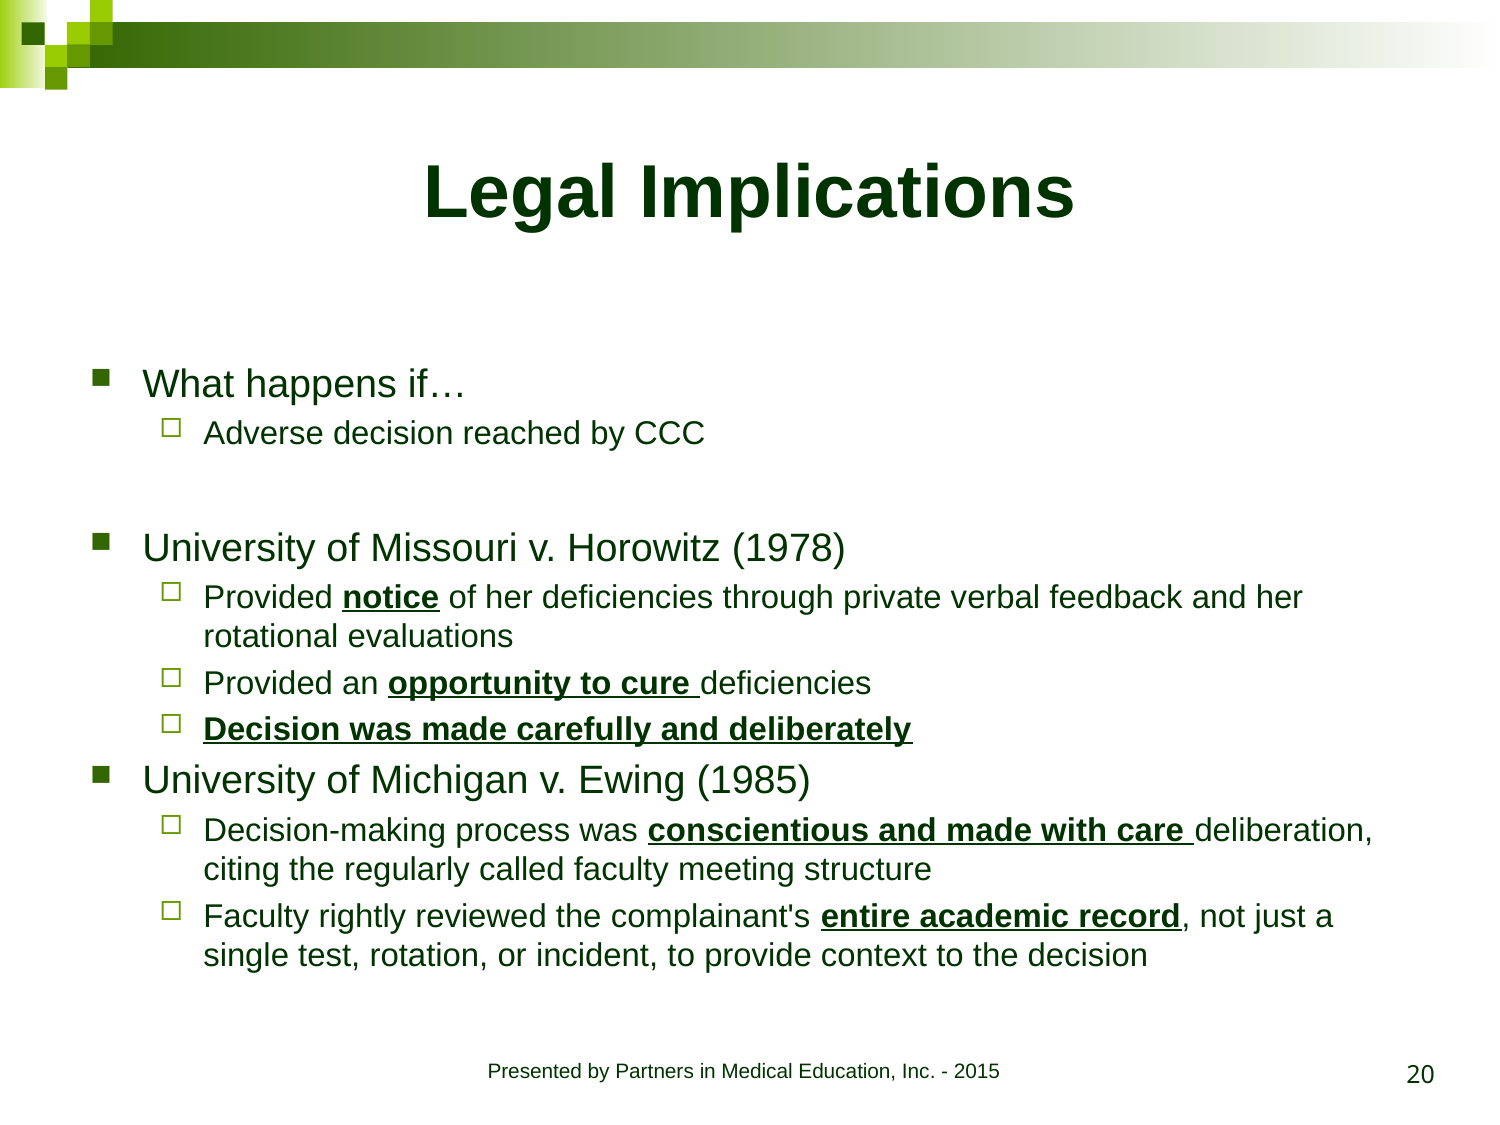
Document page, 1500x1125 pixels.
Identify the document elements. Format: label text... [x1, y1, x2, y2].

title Legal Implications [75, 75, 1425, 300]
slide_number 20 [1100, 1025, 1450, 1100]
list What happens if… Adverse decision reached by CCC University of Missouri v. Horowitz (1978) Provided notice of her deficiencies through private verbal feedback and her rotational evaluations Provided an opportunity to cure deficiencies Decision was made carefully and deliberately University of Michigan v. Ewing (1985) Decision-making process was conscientious and made with care deliberation, citing the regularly called faculty meeting structure Faculty rightly reviewed the complainant's entire academic record, not just a single test, rotation, or incident, to provide context to the decision [75, 350, 1425, 988]
footer Presented by Partners in Medical Education, Inc. - 2015 [412, 1050, 1075, 1100]
